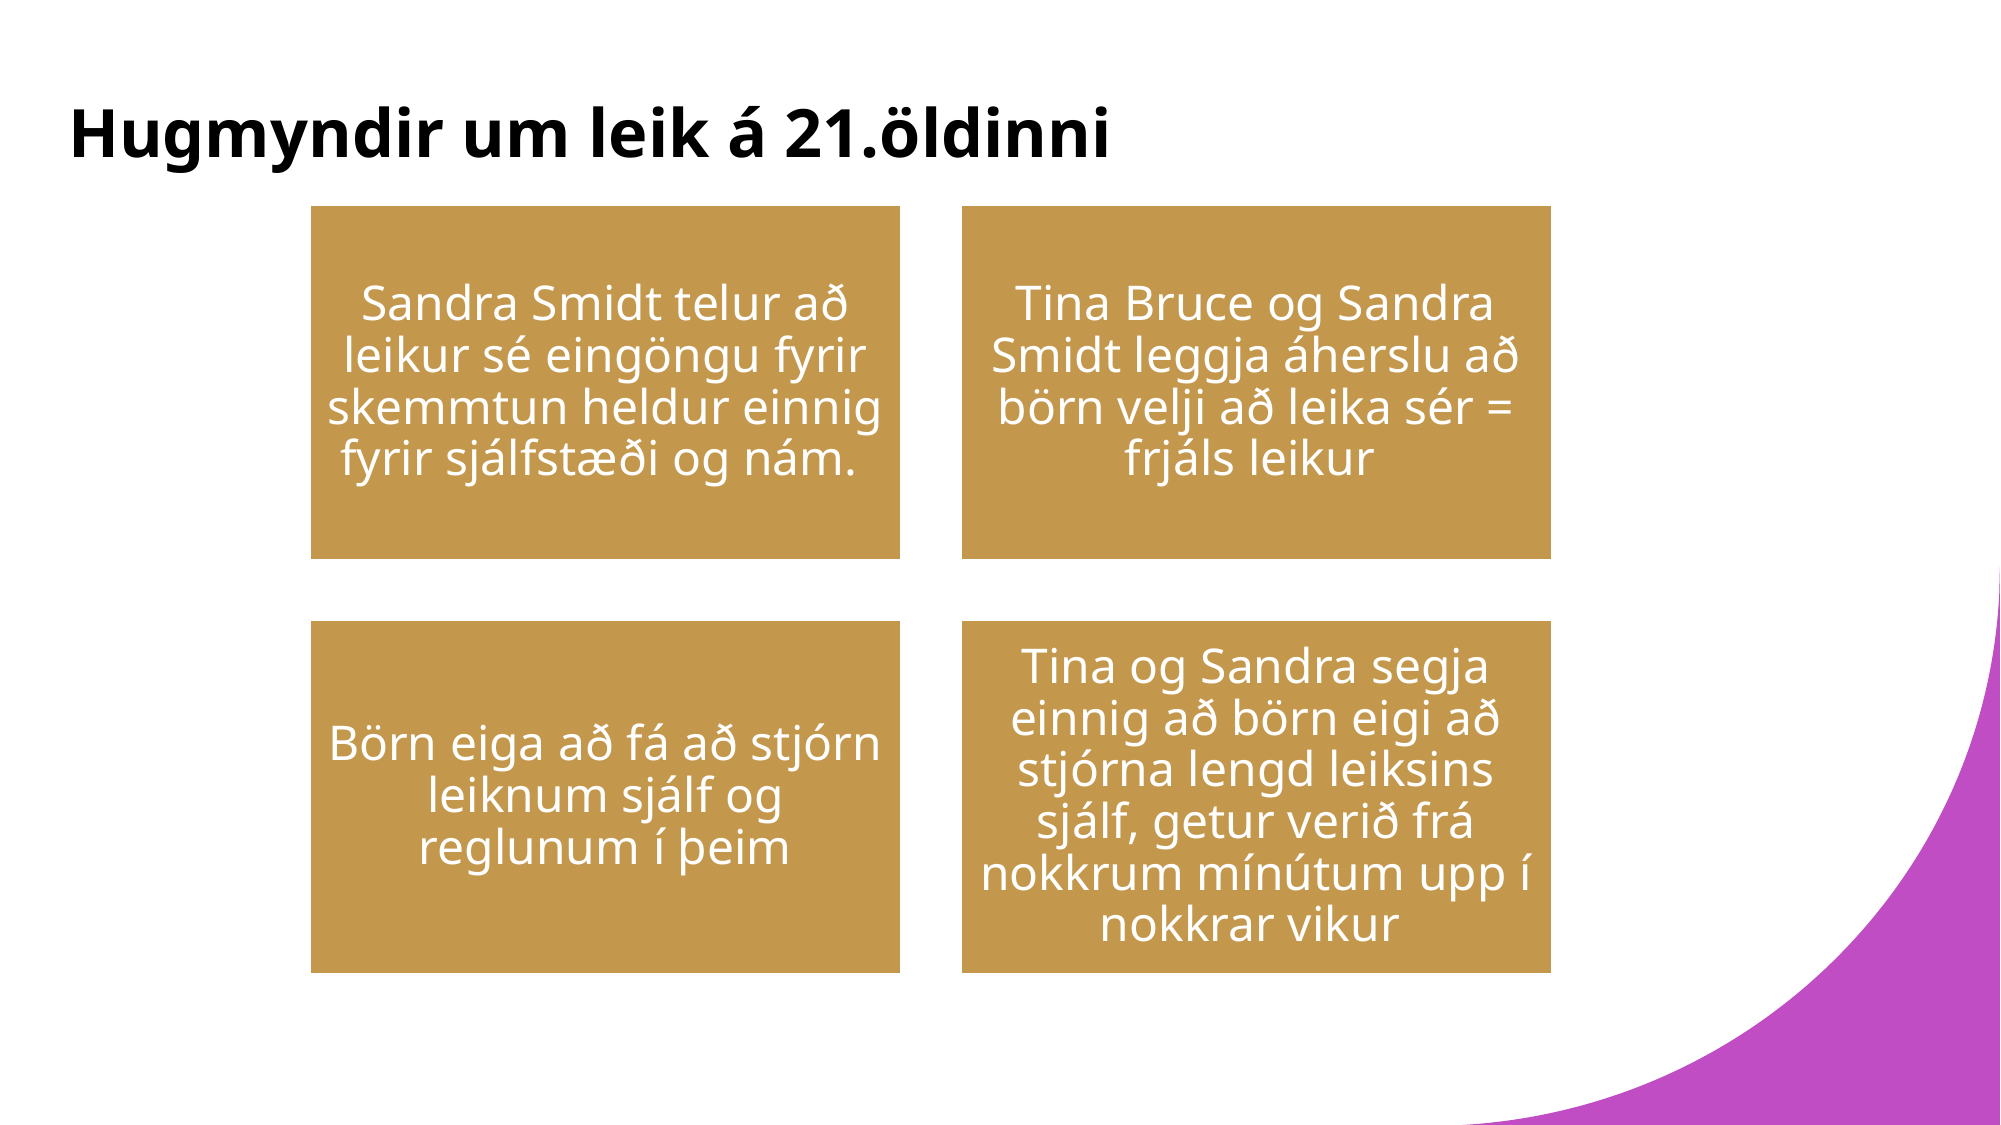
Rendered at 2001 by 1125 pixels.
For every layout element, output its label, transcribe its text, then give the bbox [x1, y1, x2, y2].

title Hugmyndir um leik á 21.öldinni [53, 50, 1686, 179]
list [52, 205, 1809, 975]
